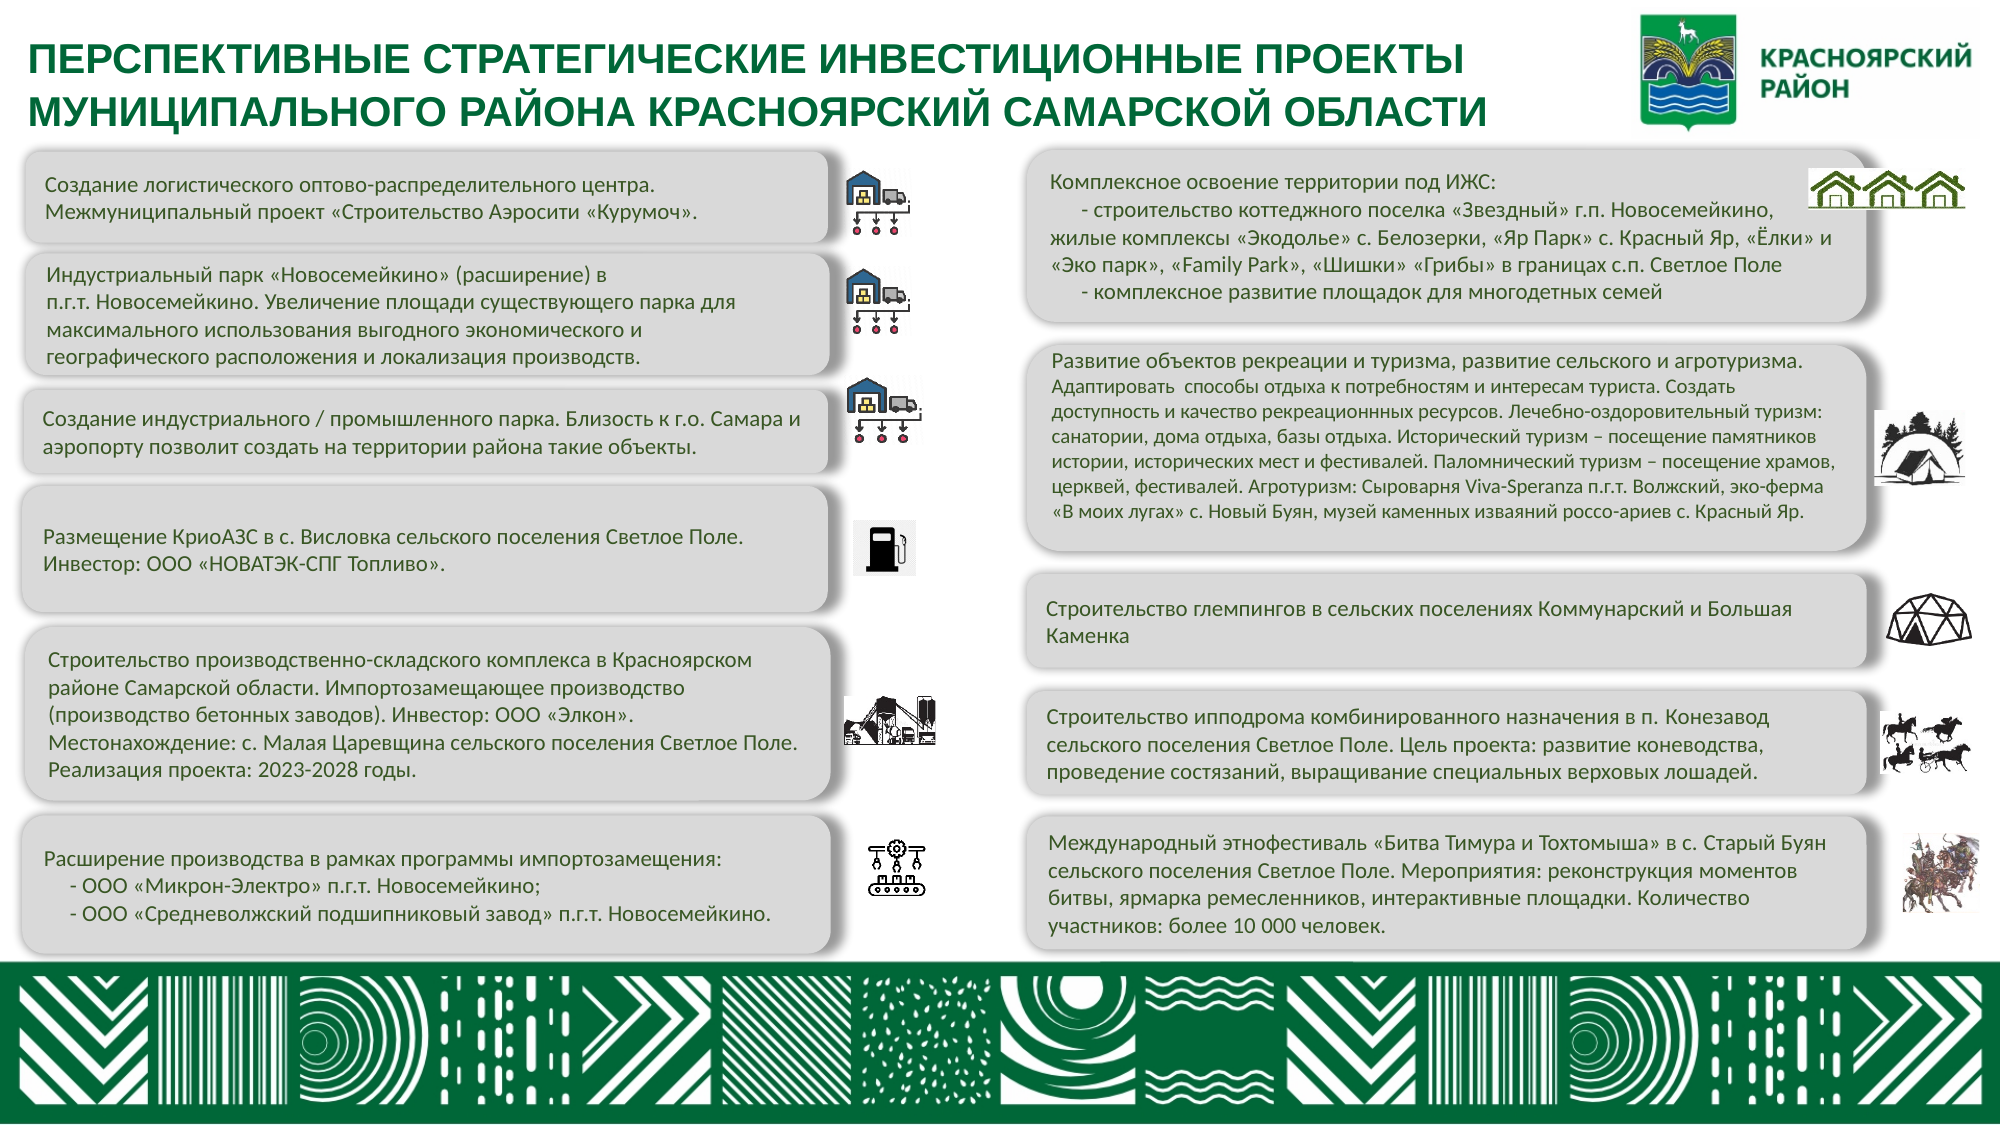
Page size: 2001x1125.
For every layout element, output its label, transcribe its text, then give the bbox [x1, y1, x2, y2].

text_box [22, 815, 928, 954]
picture [853, 520, 916, 576]
picture [1631, 6, 1980, 139]
text_box Создание индустриального / промышленного парка. Близость к г.о. Самара и аэропорту позволит создать на территории района такие объекты. [22, 388, 829, 475]
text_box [1026, 816, 1980, 950]
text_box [1026, 691, 1972, 795]
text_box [1026, 149, 1966, 322]
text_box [1026, 573, 1972, 668]
text_box Размещение КриоАЗС в с. Висловка сельского поселения Светлое Поле. Инвестор: ООО «НОВАТЭК-СПГ Топливо». [21, 484, 829, 614]
picture [844, 375, 924, 445]
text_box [25, 626, 936, 801]
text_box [25, 151, 912, 243]
text_box ПЕРСПЕКТИВНЫЕ СТРАТЕГИЧЕСКИЕ ИНВЕСТИЦИОННЫЕ ПРОЕКТЫ МУНИЦИПАЛЬНОГО РАЙОНА КРАСНОЯРСКИЙ САМАРСКОЙ ОБЛАСТИ [25, 13, 1516, 135]
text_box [1026, 344, 1966, 552]
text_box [25, 253, 912, 376]
picture [0, 960, 2000, 1125]
